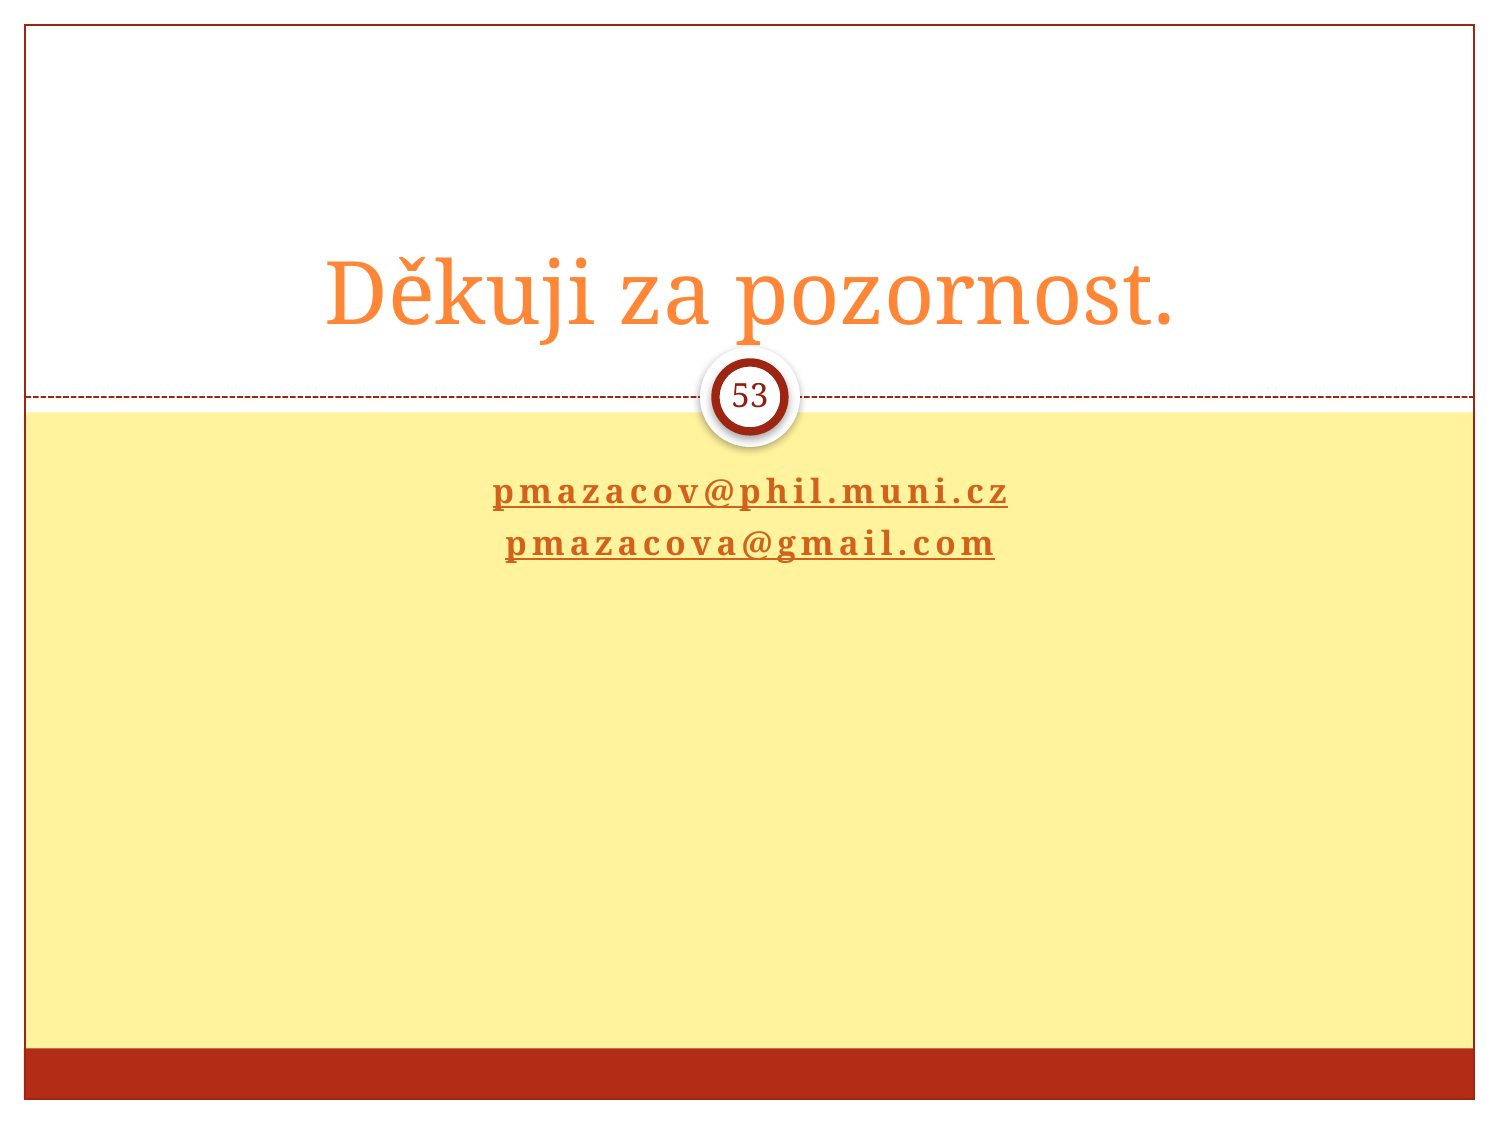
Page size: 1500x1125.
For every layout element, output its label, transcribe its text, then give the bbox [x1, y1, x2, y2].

slide_number 53 [712, 360, 788, 434]
title Děkuji za pozornost. [112, 62, 1388, 350]
subtitle pmazacov@phil.muni.cz pmazacova@gmail.com [225, 462, 1275, 750]
